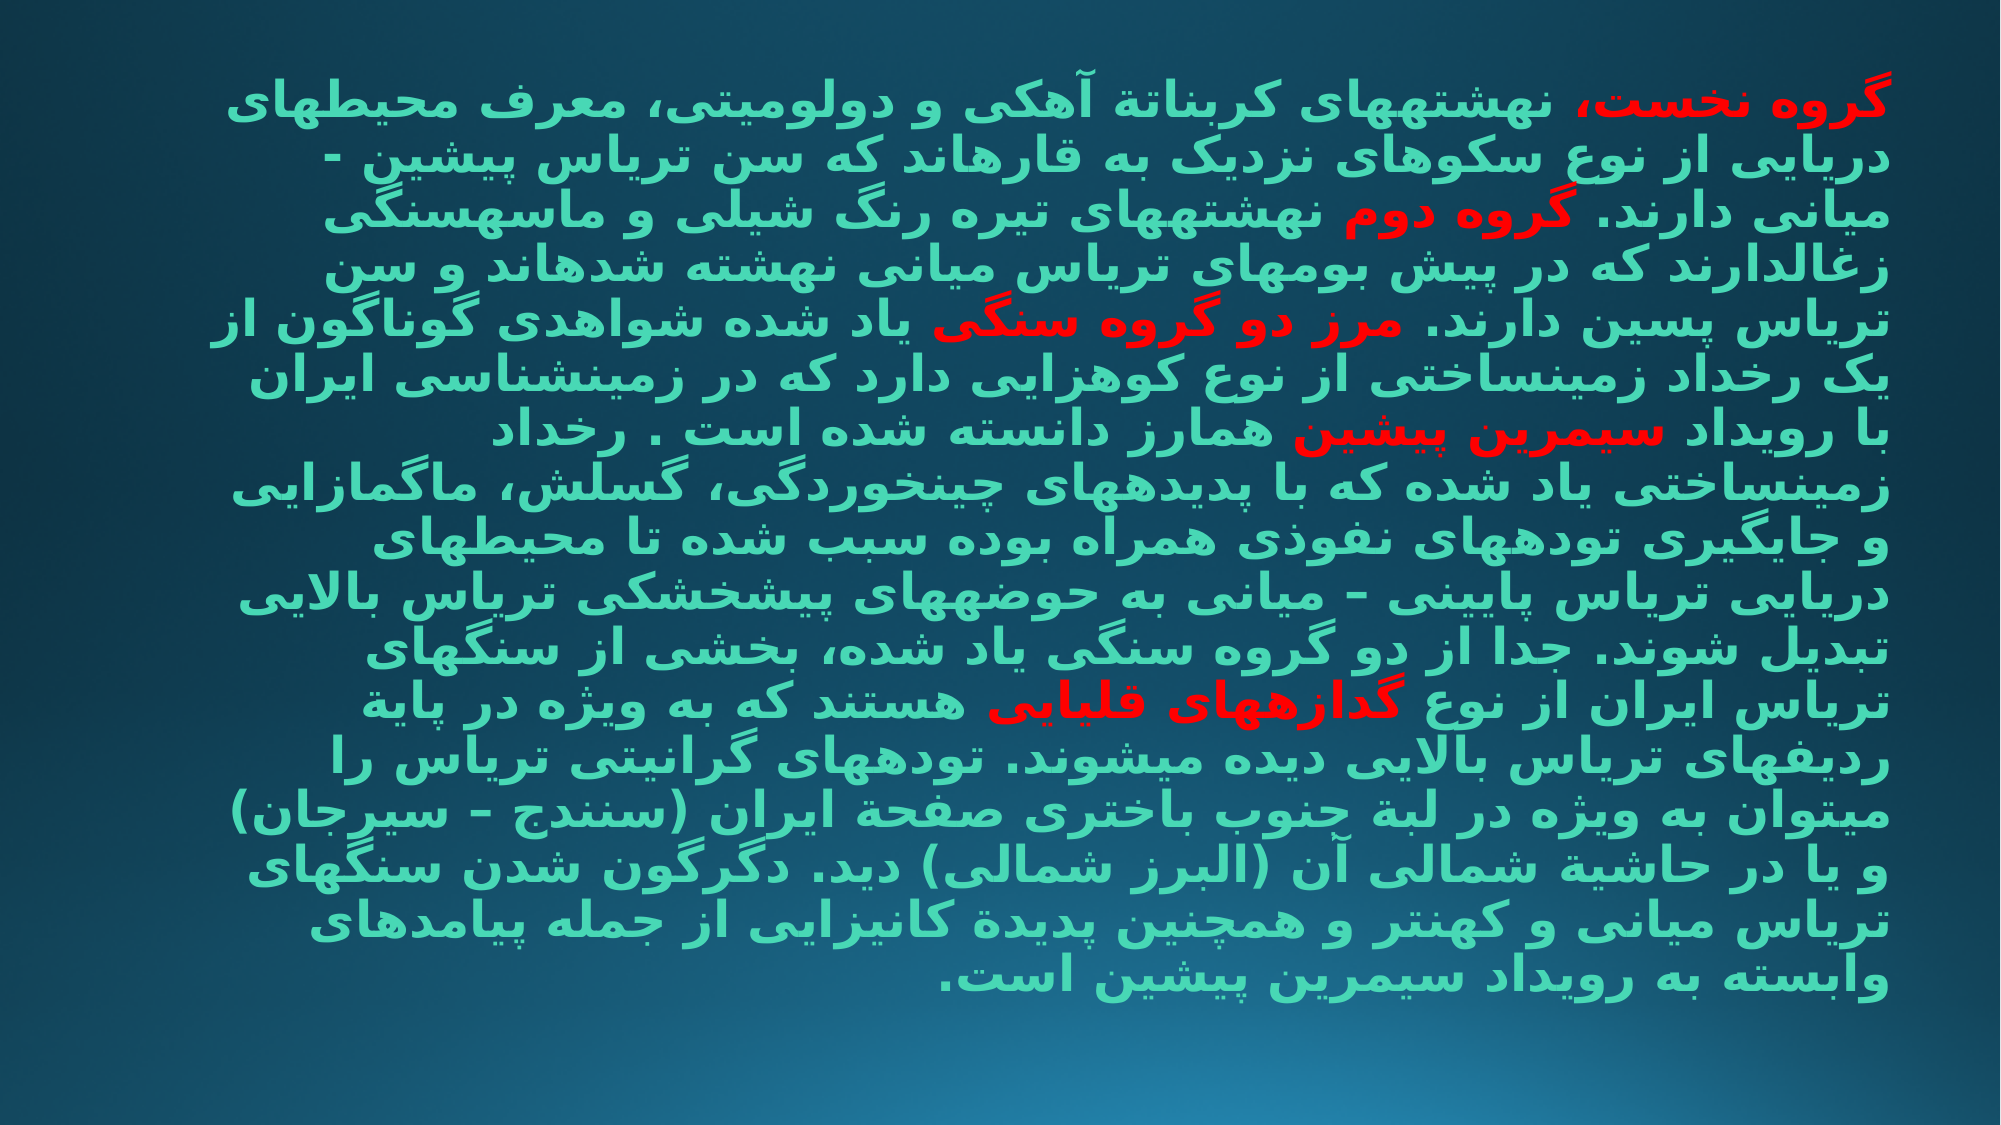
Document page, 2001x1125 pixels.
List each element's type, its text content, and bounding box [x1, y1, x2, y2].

list گروه نخست، نهشته‎های کربناتة آهکی و دولومیتی، معرف محیط‎های دریایی از نوع سکو‎های نزدیک به قاره‎اند که سن تریاس پیشین - میانی‎ دارند. گروه دوم نهشته‎های تیره رنگ شیلی و ماسه‎سنگی زغالدارند که در پیش بوم‎های تریاس میانی نهشته شده‎اند و سن تریاس پسین دارند. مرز دو گروه سنگی یاد شده شواهدی گونا‎گون از یک رخداد زمین‎ساختی از نوع کوهزایی دارد که در زمین‎شناسی ایران با رویداد سیمرین پیشین هم‎ارز دانسته شده است . رخداد زمین‎ساختی یاد شده که با پدیده‎های چین‎خوردگی، گسلش، ماگمازایی و جایگیری توده‎های نفوذی همراه بوده سبب شده تا محیط‎های دریایی تریاس پایینی – میانی به حوضه‎های پیش‎خشکی تریاس بالایی تبدیل شوند. جدا از دو گروه سنگی یاد شده، بخشی از سنگ‎های تریاس ایران از نوع گدازه‎های قلیایی‎ هستند که به ویژه در پایة ردیف‎های تریاس بالایی دیده می‎شوند. توده‎های گرانیتی تریاس را می‎توان به ویژه در لبة جنوب باختری صفحة ایران (سنندج – سیرجان) و یا در حاشیة شمالی آن (البرز شمالی) دید. دگرگون شدن سنگ‎های تریاس میانی و کهن‎تر و همچنین پدیدة کانی‎زایی از جمله پیامدهای وابسته به رویداد سیمرین پیشین است. [183, 66, 1908, 1014]
picture [0, 0, 2001, 1125]
